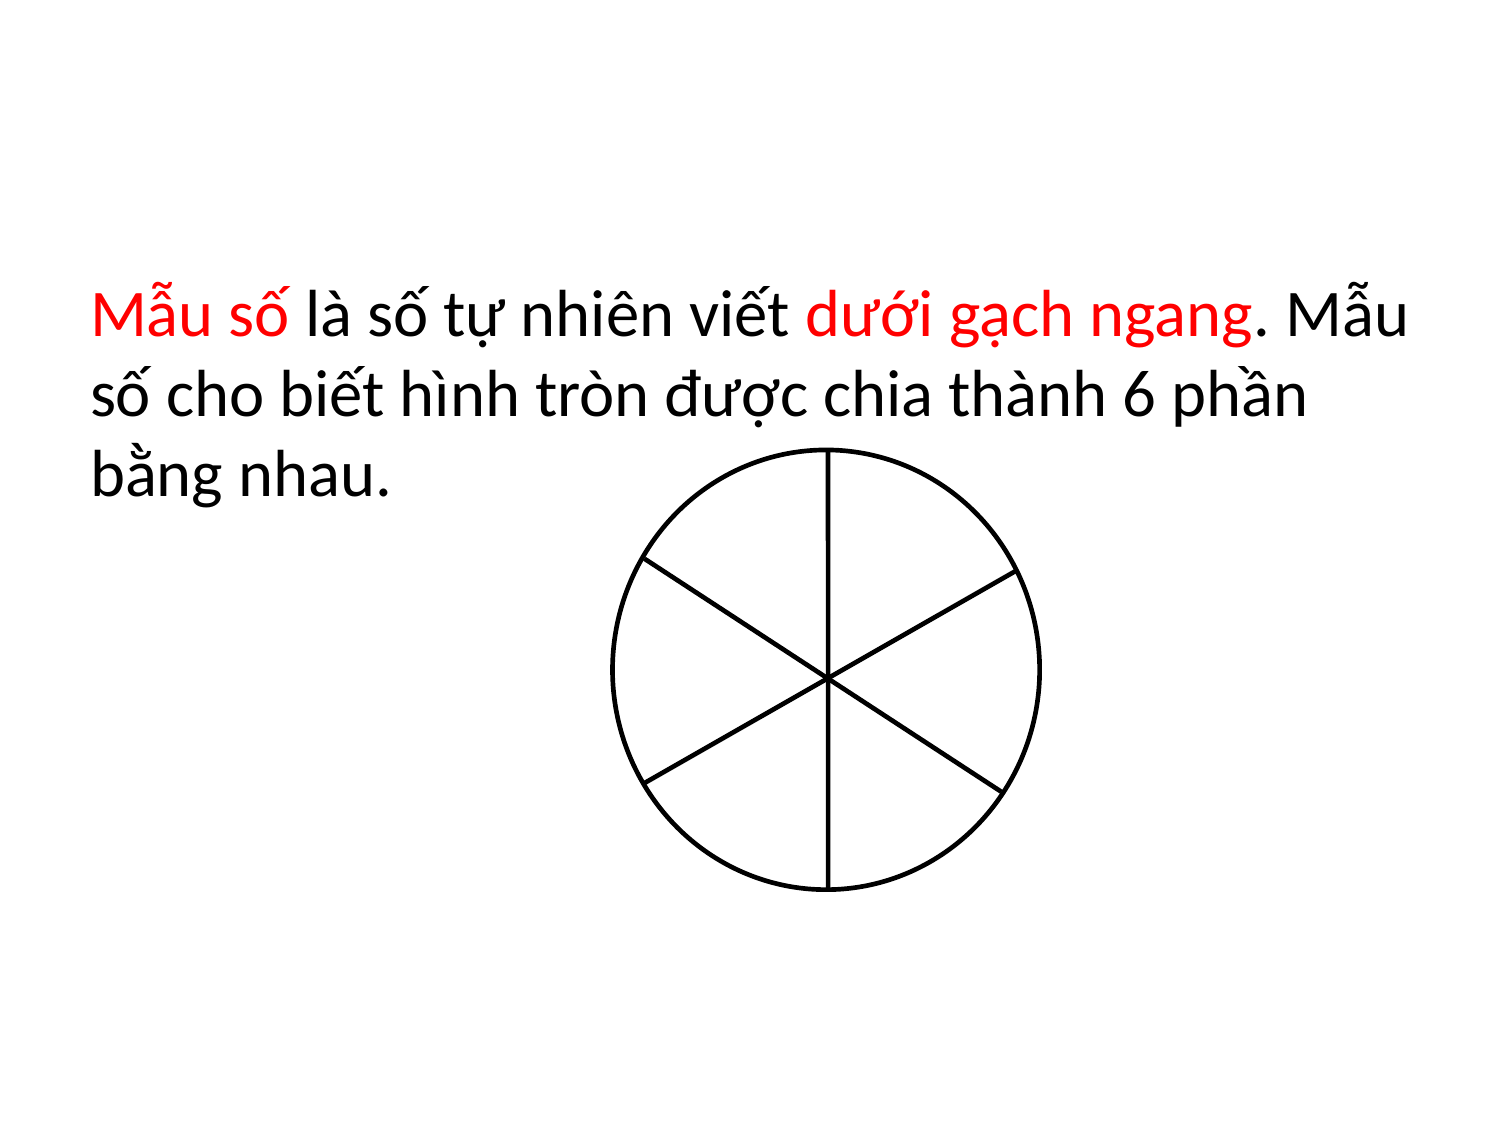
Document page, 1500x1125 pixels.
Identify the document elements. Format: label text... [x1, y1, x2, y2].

list Mẫu số là số tự nhiên viết dưới gạch ngang. Mẫu số cho biết hình tròn được chia thành 6 phần bằng nhau. [75, 262, 1425, 1005]
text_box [612, 449, 1063, 901]
